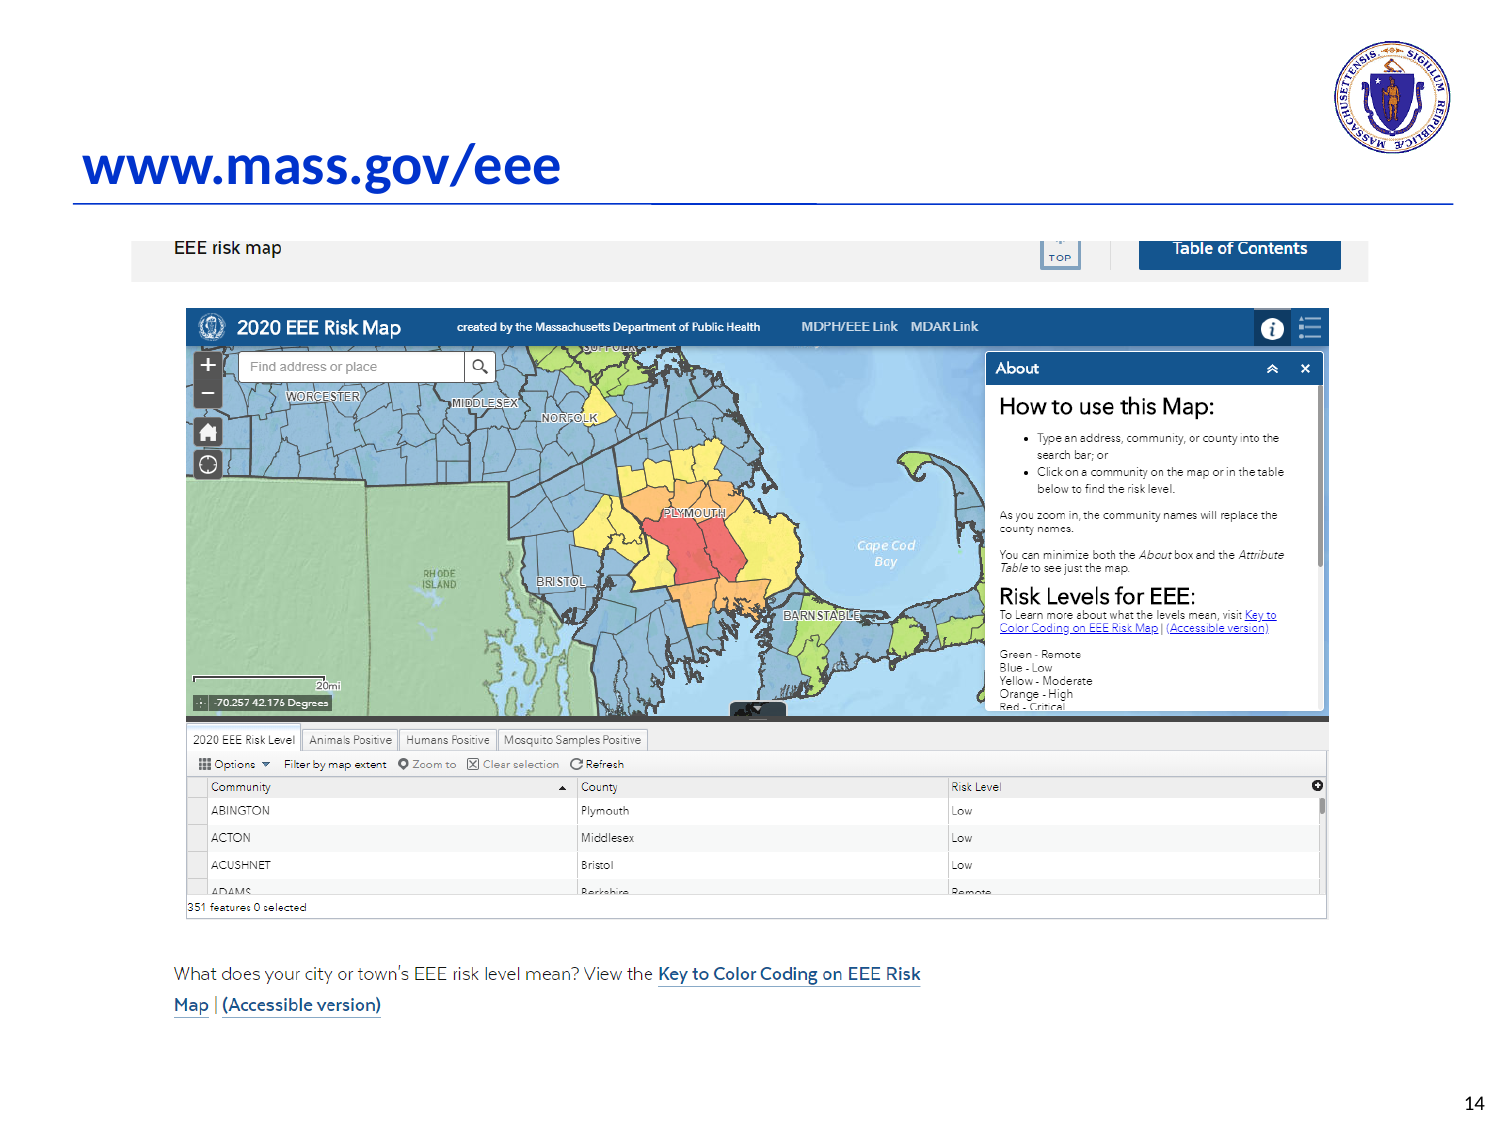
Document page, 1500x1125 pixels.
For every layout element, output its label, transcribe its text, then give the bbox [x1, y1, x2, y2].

slide_number 14 [1182, 1081, 1500, 1125]
title www.mass.gov/eee [67, 7, 1337, 205]
picture [131, 240, 1369, 1057]
picture [1337, 35, 1457, 158]
